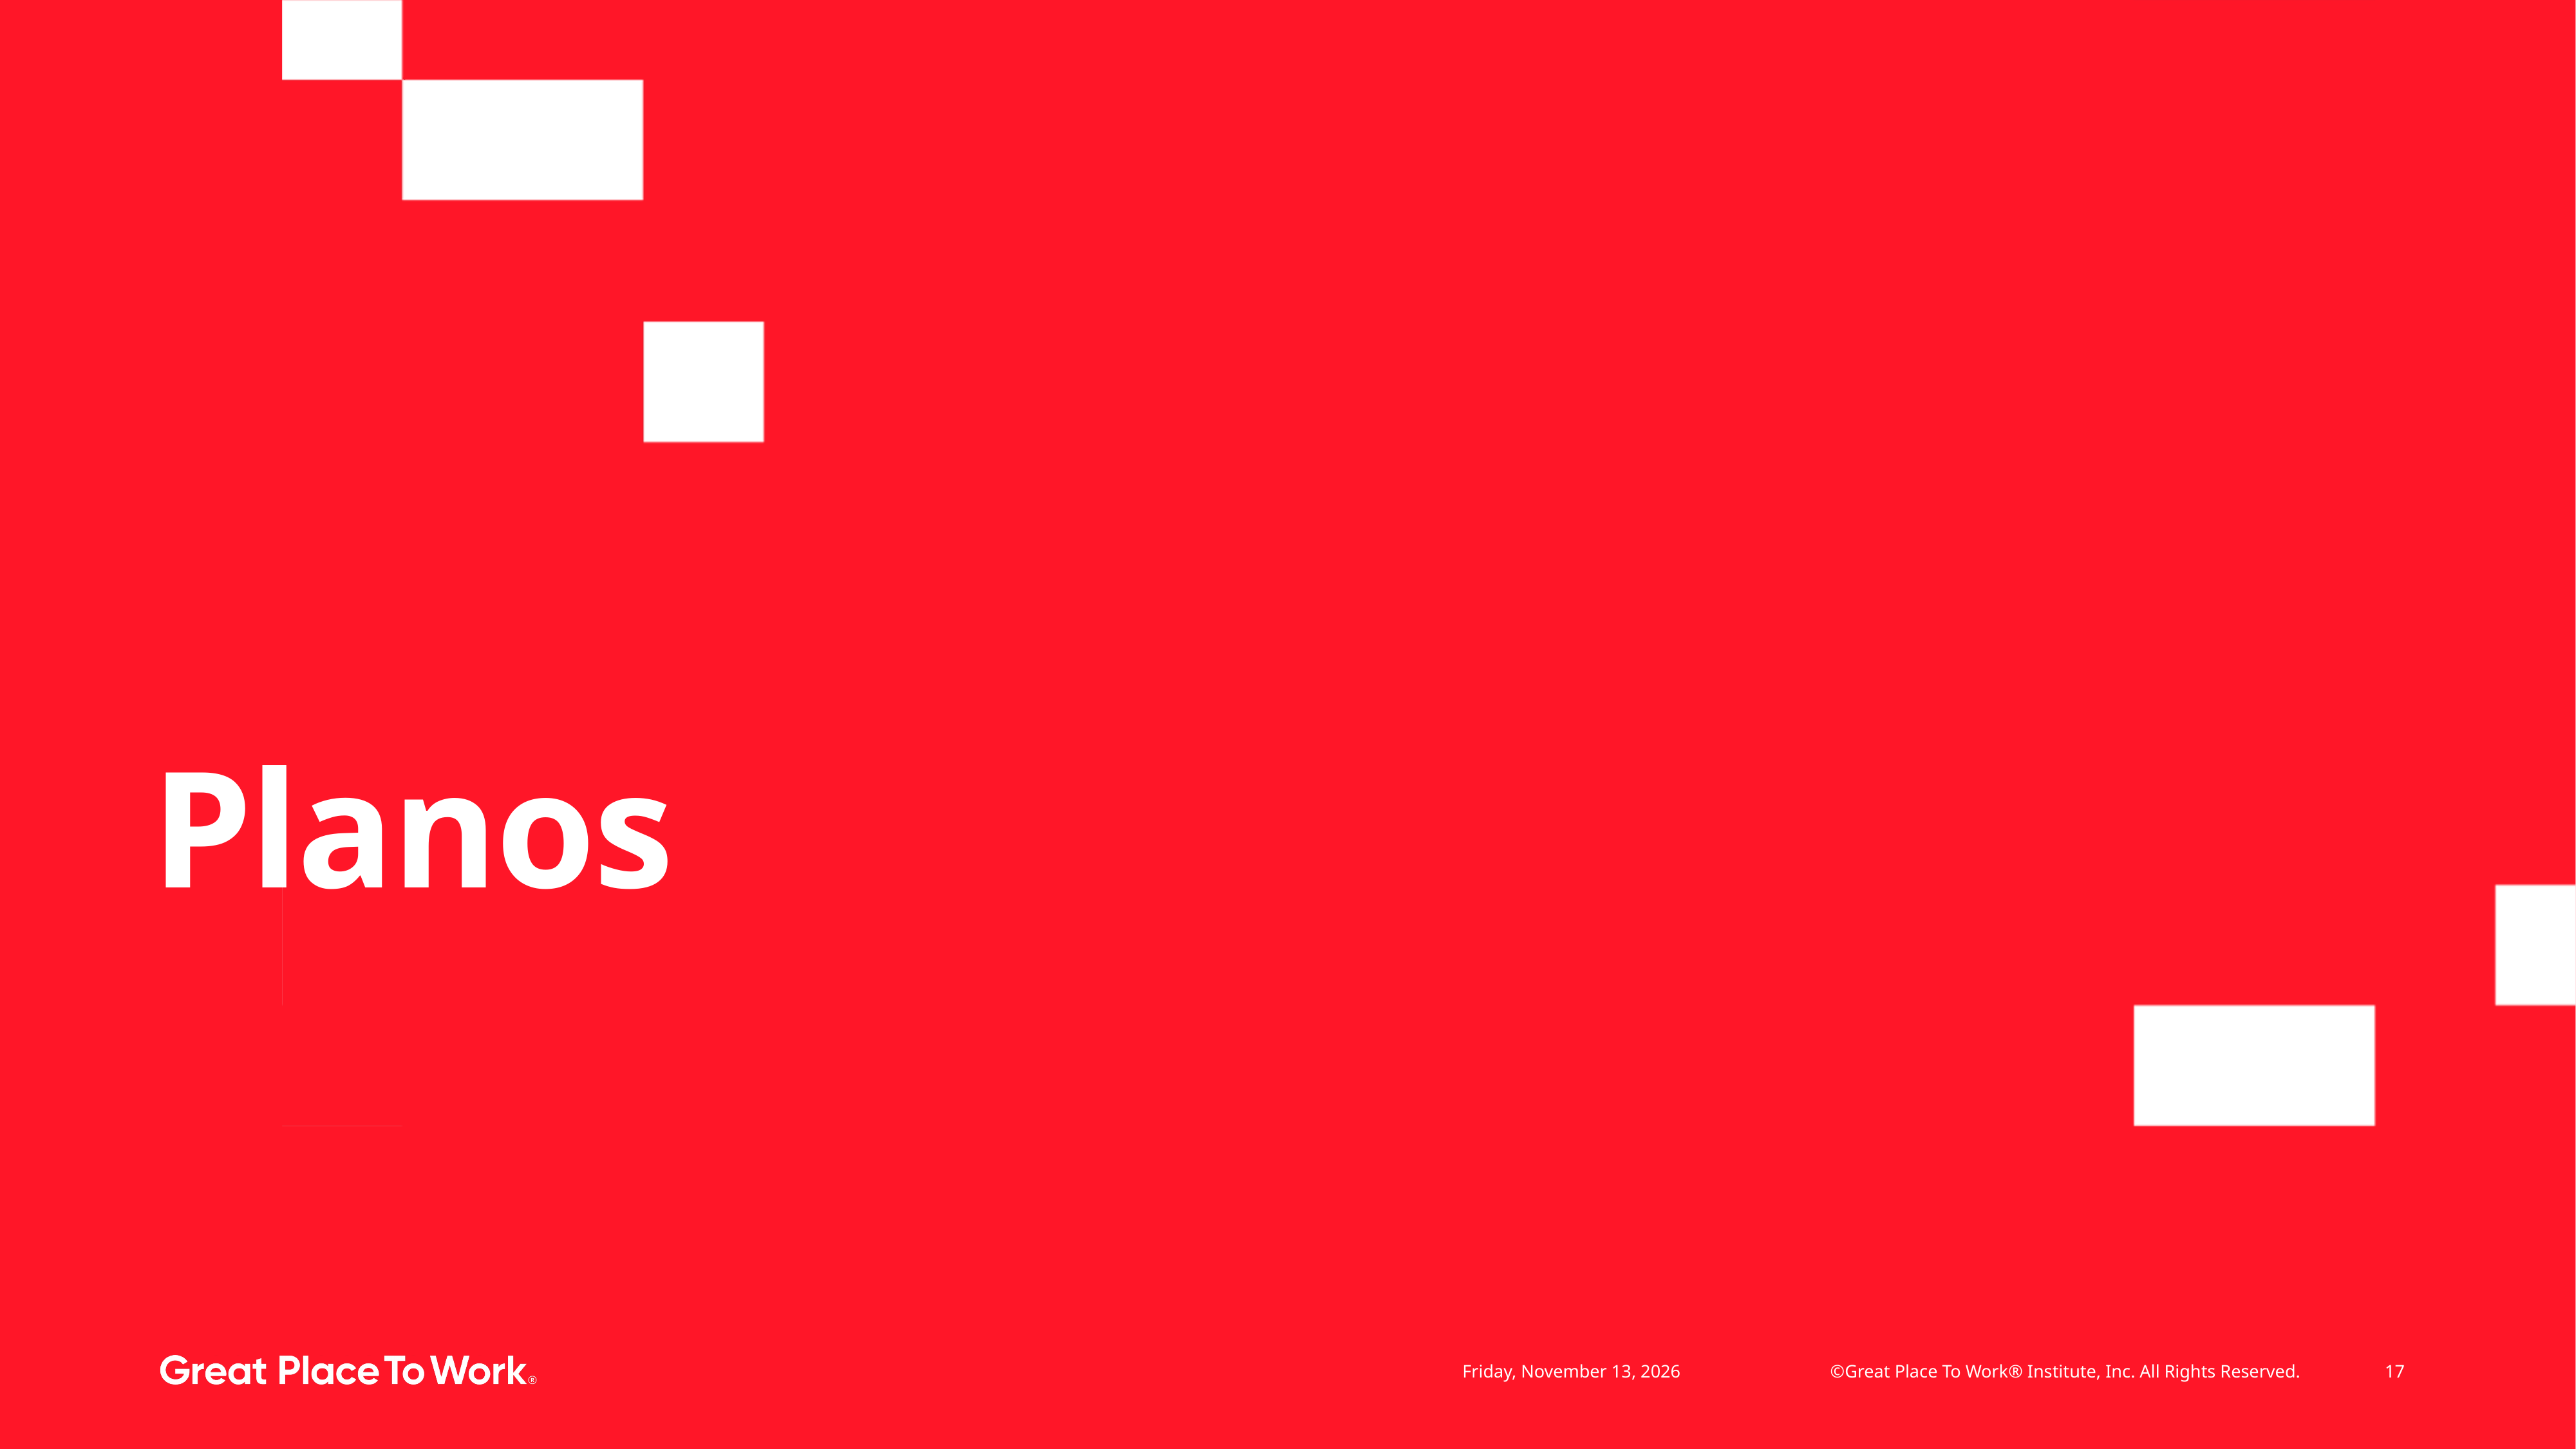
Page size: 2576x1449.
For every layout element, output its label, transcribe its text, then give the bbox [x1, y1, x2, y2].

picture [282, 0, 2576, 1126]
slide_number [1127, 1360, 1691, 1385]
title Planos [151, 703, 2434, 923]
footer ©Great Place To Work® Institute, Inc. All Rights Reserved. [1720, 1360, 2310, 1385]
picture [160, 1355, 537, 1385]
slide_number 17 [2337, 1360, 2415, 1385]
